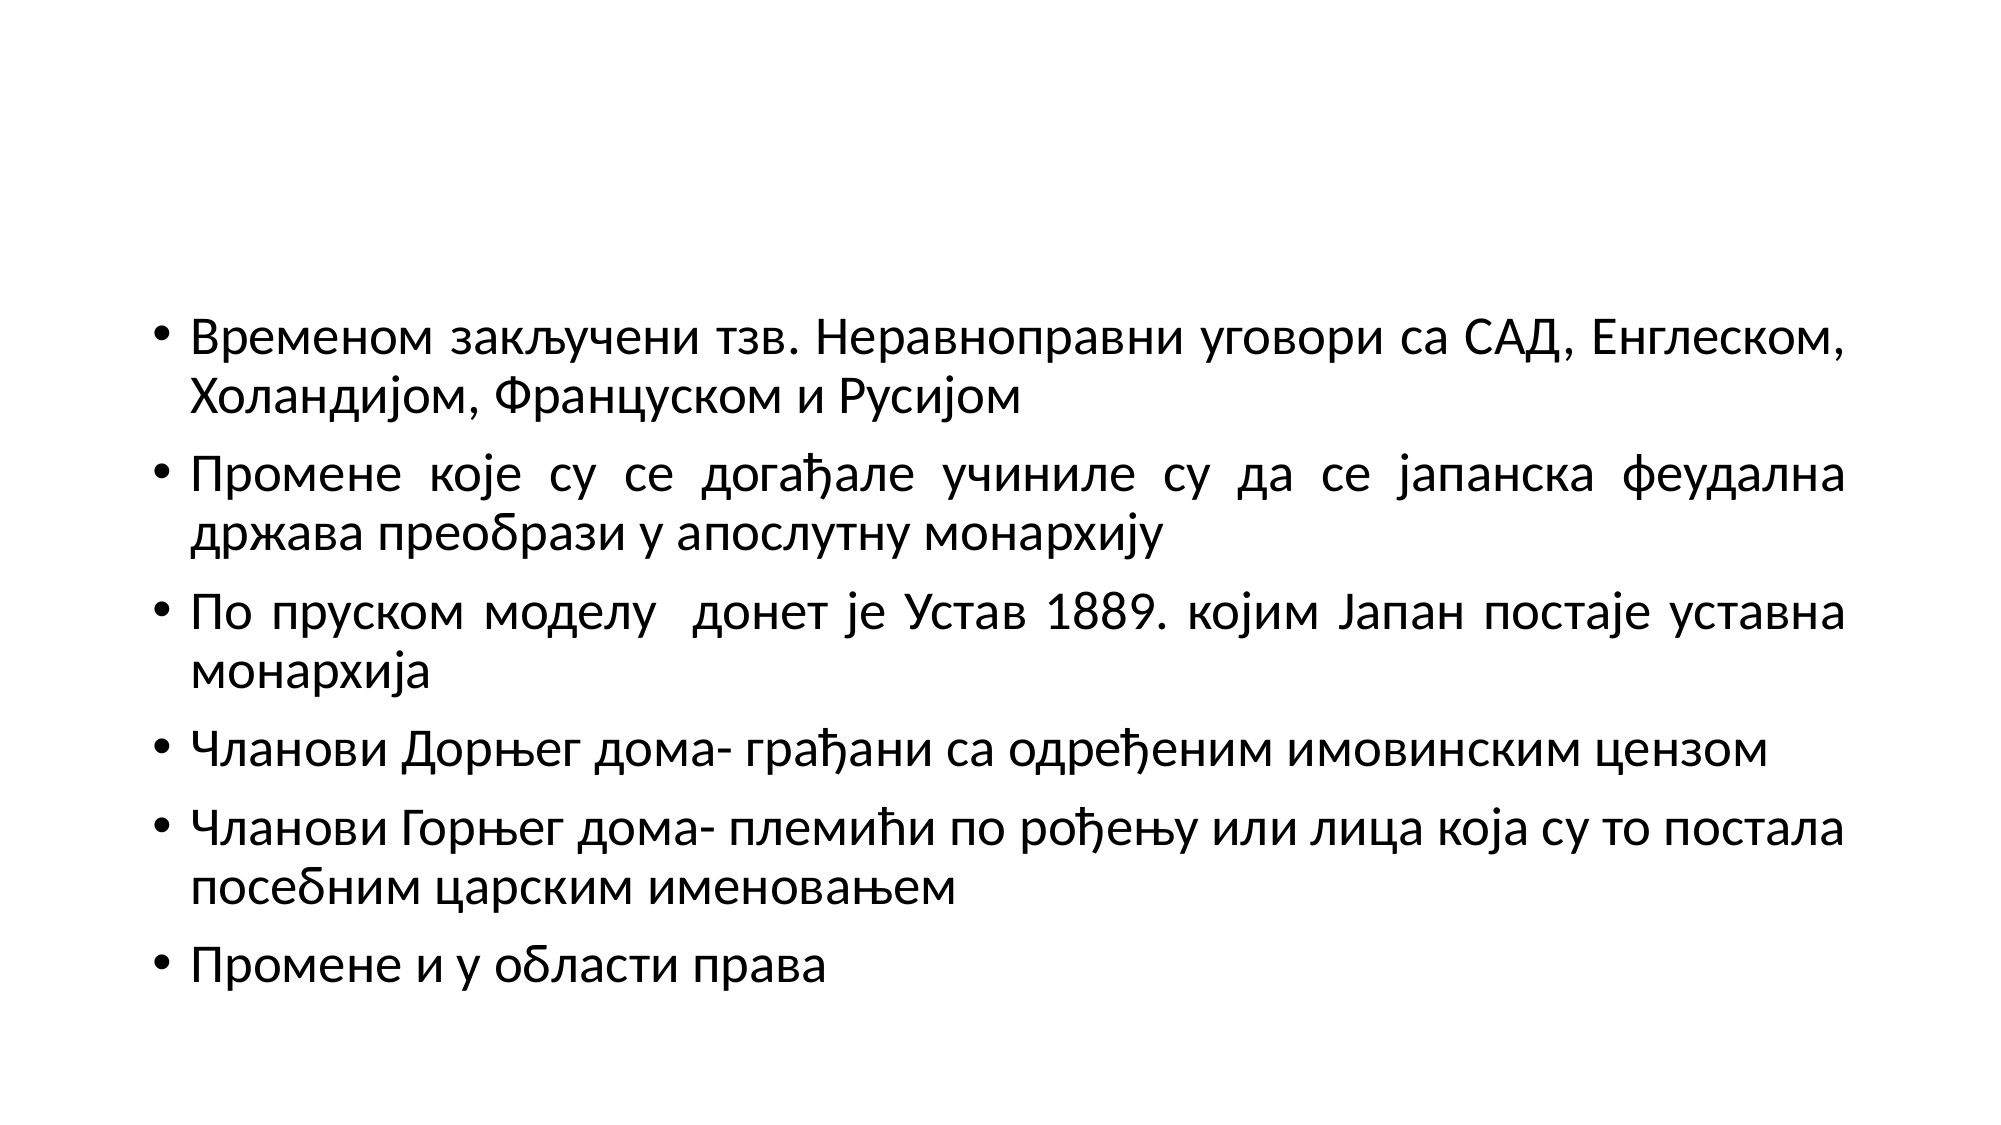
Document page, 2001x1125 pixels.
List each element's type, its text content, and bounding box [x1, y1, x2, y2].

list Временом закључени тзв. Неравноправни уговори са САД, Енглеском, Холандијом, Француском и Русијом Промене које су се догађале учиниле су да се јапанска феудална држава преобрази у апослутну монархију По пруском моделу донет је Устав 1889. којим Јапан постаје уставна монархија Чланови Дорњег дома- грађани са одређеним имовинским цензом Чланови Горњег дома- племићи по рођењу или лица која су то постала посебним царским именовањем Промене и у области права [137, 299, 1863, 1014]
